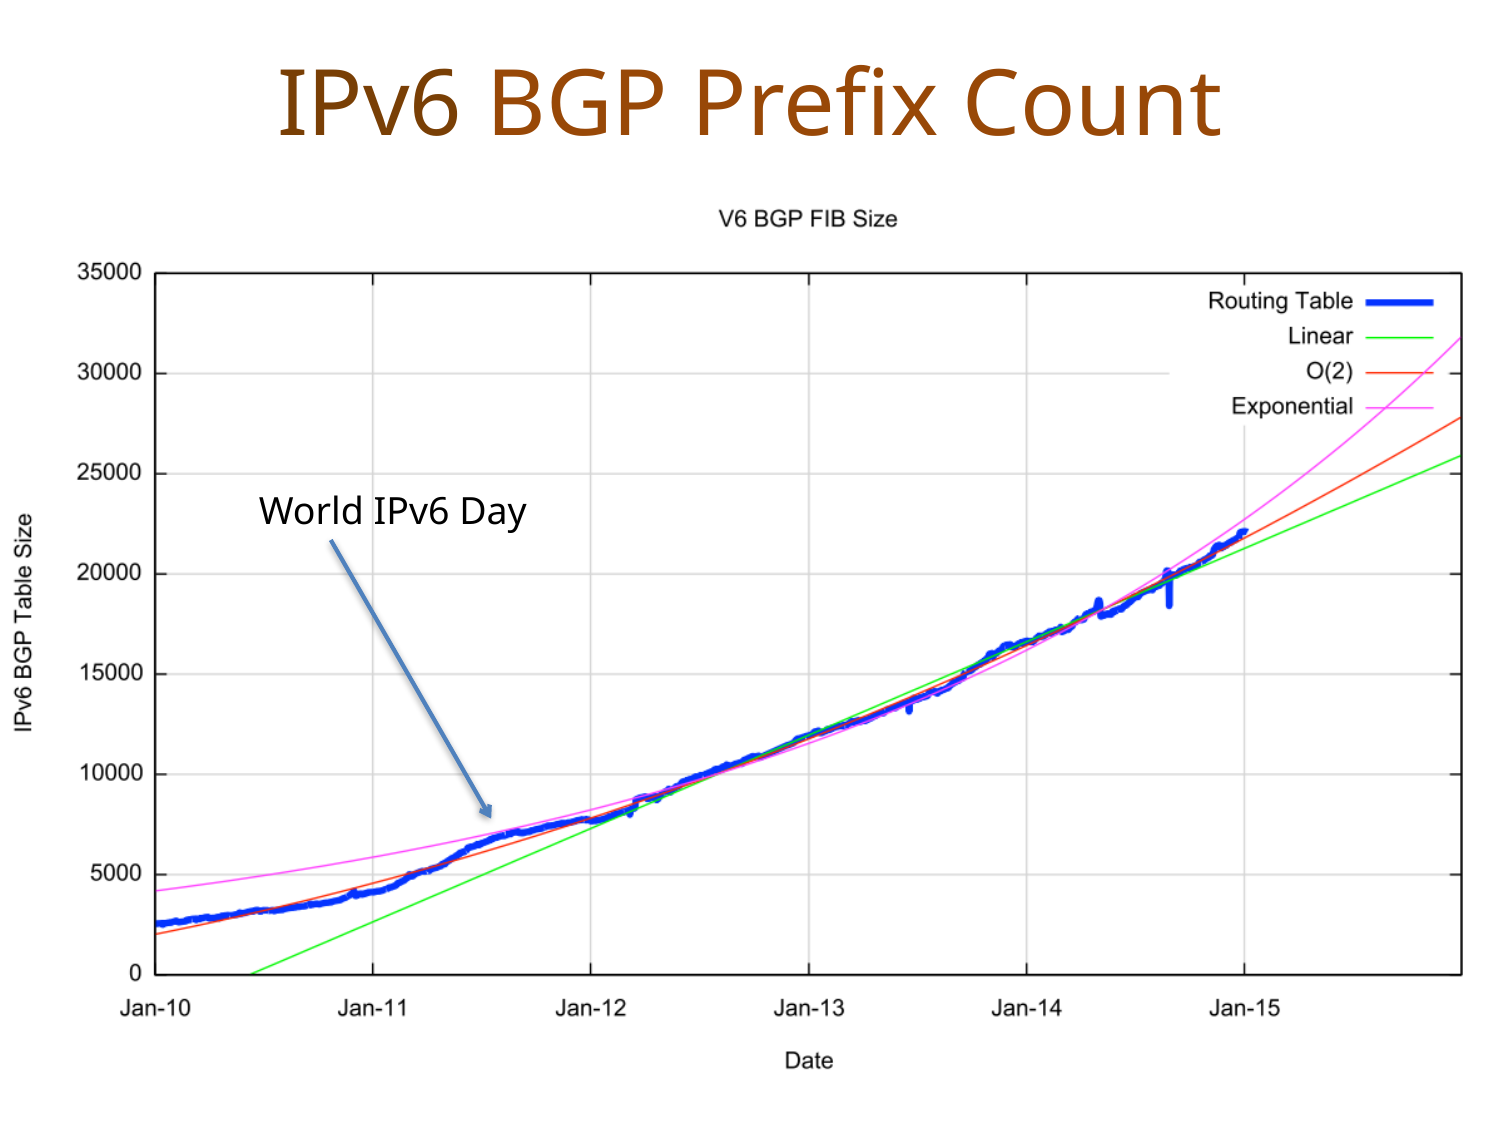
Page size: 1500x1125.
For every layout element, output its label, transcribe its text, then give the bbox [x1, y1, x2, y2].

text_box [330, 539, 492, 819]
picture [0, 169, 1500, 1087]
title IPv6 BGP Prefix Count [75, 5, 1425, 168]
